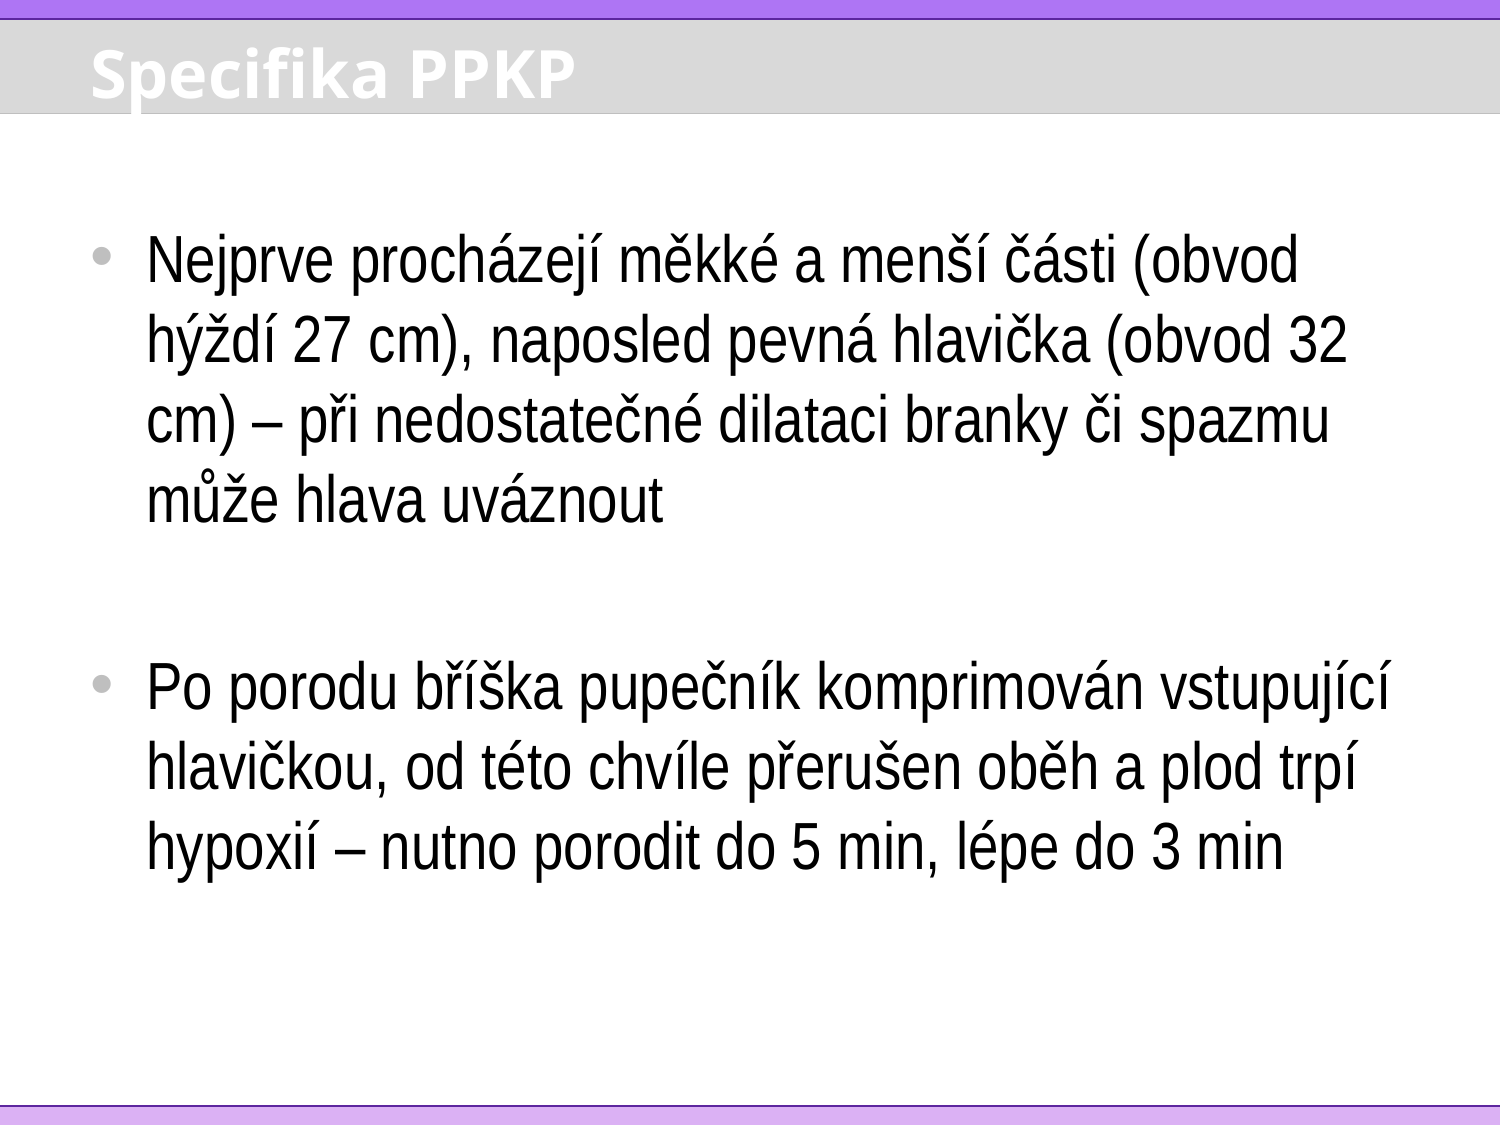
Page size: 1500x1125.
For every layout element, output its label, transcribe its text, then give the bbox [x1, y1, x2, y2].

list Nejprve procházejí měkké a menší části (obvod hýždí 27 cm), naposled pevná hlavička (obvod 32 cm) – při nedostatečné dilataci branky či spazmu může hlava uváznout Po porodu bříška pupečník komprimován vstupující hlavičkou, od této chvíle přerušen oběh a plod trpí hypoxií – nutno porodit do 5 min, lépe do 3 min [75, 208, 1425, 1035]
title Specifika PPKP [75, 30, 1425, 114]
